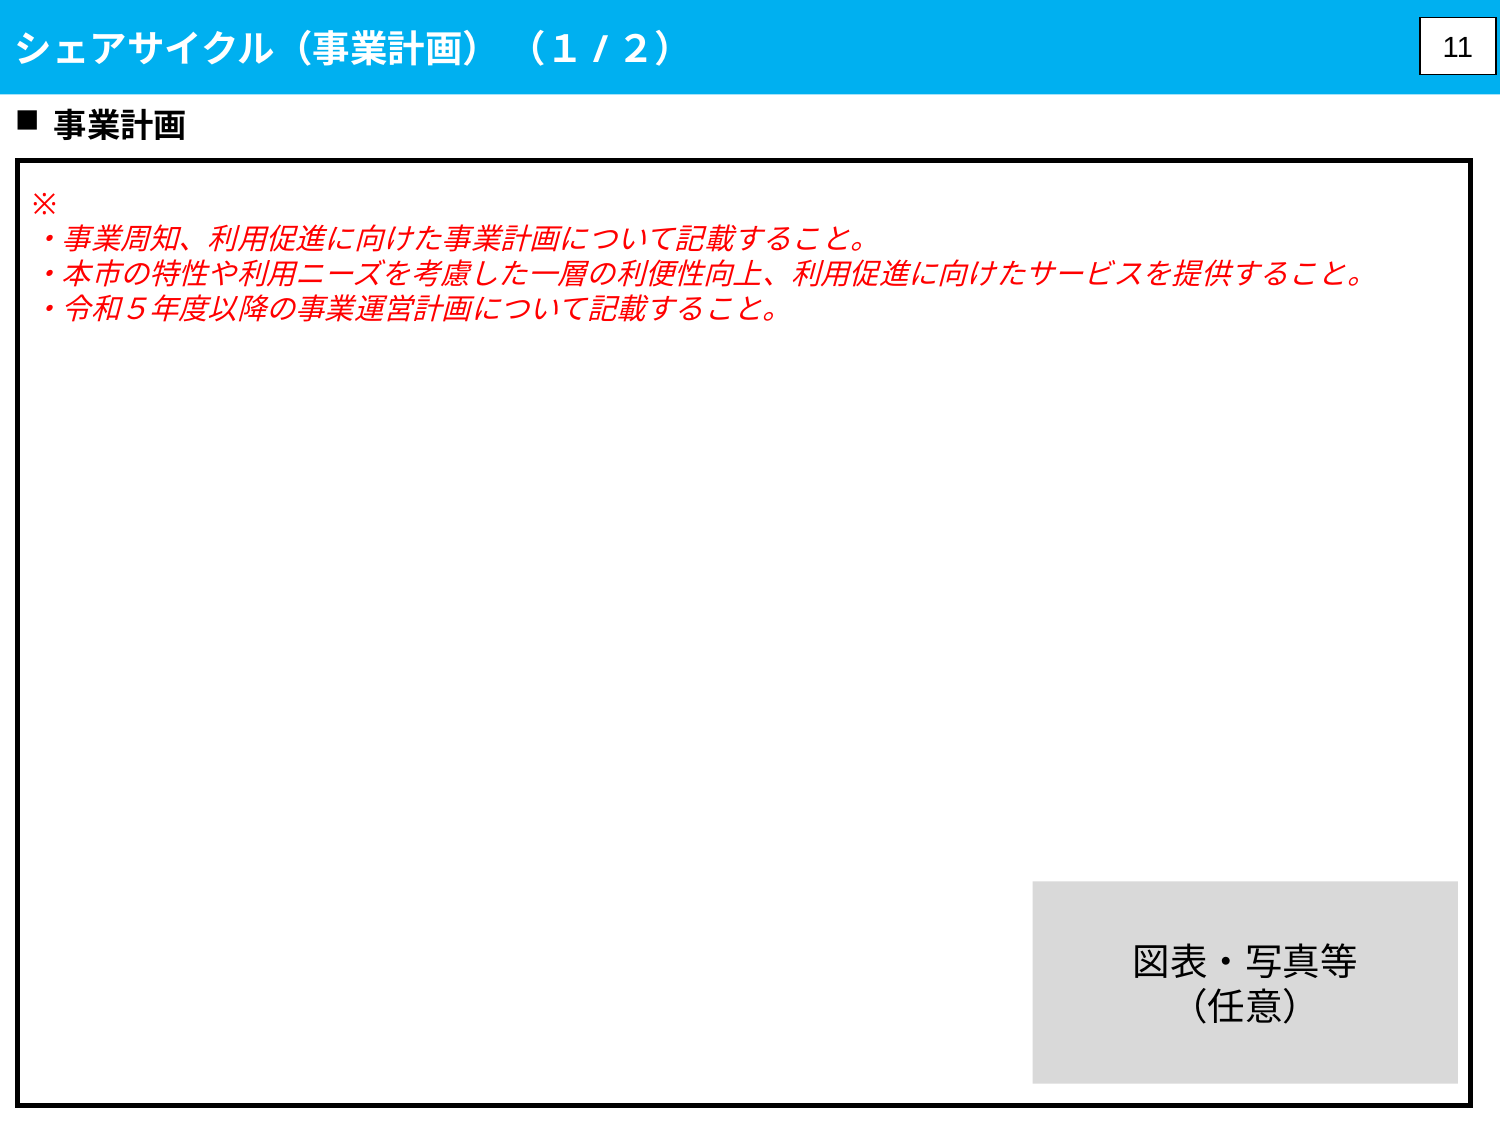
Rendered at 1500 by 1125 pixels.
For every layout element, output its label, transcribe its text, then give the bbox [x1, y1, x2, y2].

text_box 事業計画 [0, 97, 1223, 152]
text_box 図表・写真等 （任意） [1031, 879, 1460, 1086]
text_box シェアサイクル（事業計画） （１/２） [0, 0, 1500, 95]
text_box ※ ・事業周知、利用促進に向けた事業計画について記載すること。 ・本市の特性や利用ニーズを考慮した一層の利便性向上、利用促進に向けたサービスを提供すること。 ・令和５年度以降の事業運営計画について記載すること。 [17, 177, 1447, 333]
slide_number 11 [1419, 17, 1497, 75]
text_box [17, 160, 1471, 1106]
